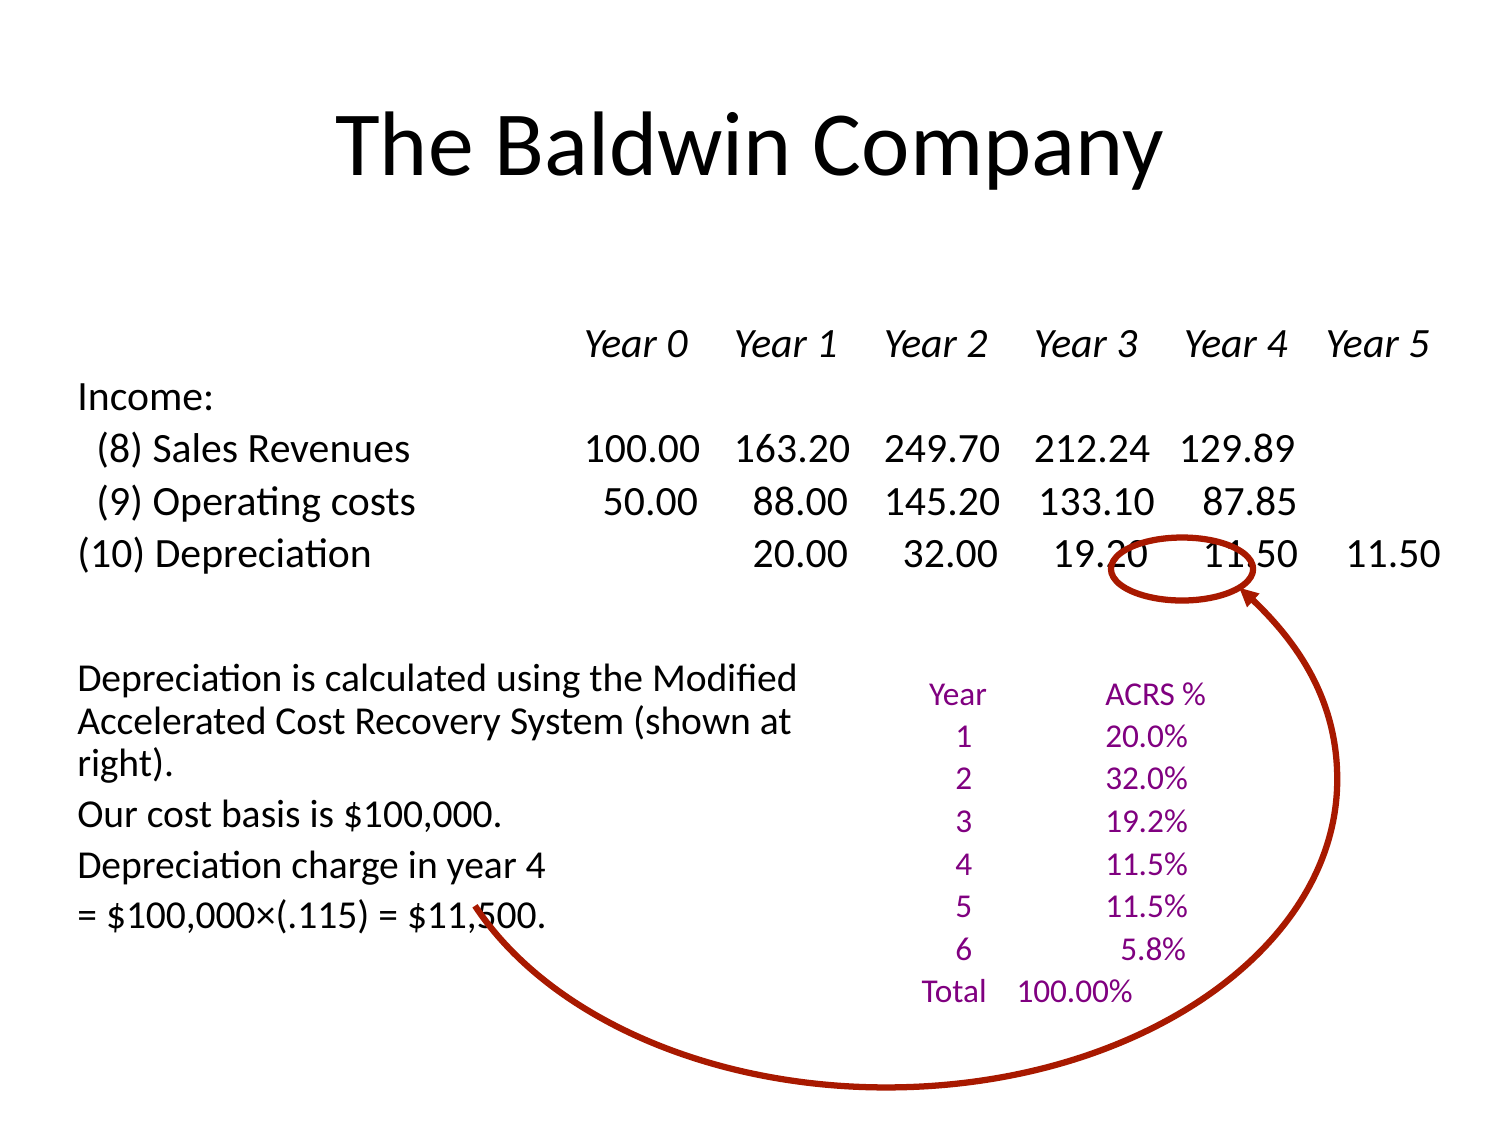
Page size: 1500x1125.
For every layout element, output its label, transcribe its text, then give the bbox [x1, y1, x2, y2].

title The Baldwin Company [75, 45, 1425, 233]
list Year 0 Year 1 Year 2 Year 3 Year 4 Year 5 Income: (8) Sales Revenues 100.00 163.20 249.70 212.24 129.89 (9) Operating costs 50.00 88.00 145.20 133.10 87.85 (10) Depreciation 20.00 32.00 19.20 11.50 11.50 [62, 318, 1500, 1075]
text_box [474, 537, 1338, 1088]
text_box Depreciation is calculated using the Modified Accelerated Cost Recovery System (shown at right). Our cost basis is $100,000. Depreciation charge in year 4 = $100,000×(.115) = $11,500. [62, 650, 469, 996]
